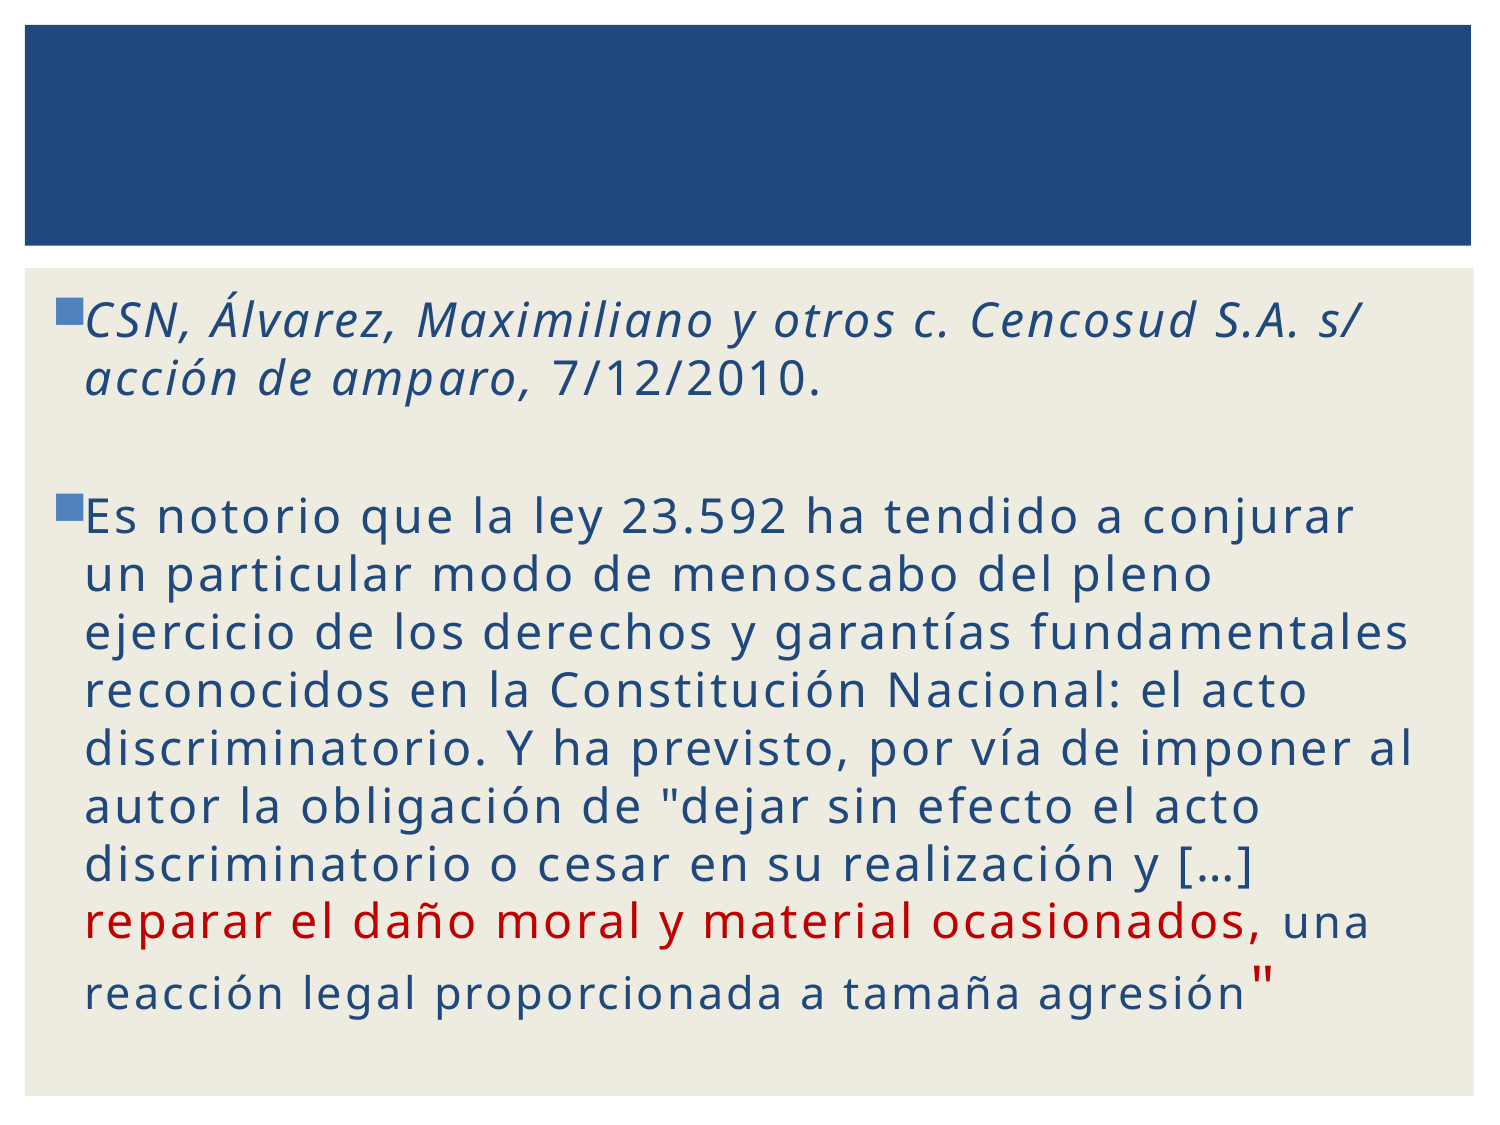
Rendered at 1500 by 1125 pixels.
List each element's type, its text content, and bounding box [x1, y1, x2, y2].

list CSN, Álvarez, Maximiliano y otros c. Cencosud S.A. s/ acción de amparo, 7/12/2010. Es notorio que la ley 23.592 ha tendido a conjurar un particular modo de menoscabo del pleno ejercicio de los derechos y garantías fundamentales reconocidos en la Constitución Nacional: el acto discriminatorio. Y ha previsto, por vía de imponer al autor la obligación de "dejar sin efecto el acto discriminatorio o cesar en su realización y […] reparar el daño moral y material ocasionados, una reacción legal proporcionada a tamaña agresión" [29, 281, 1442, 1071]
